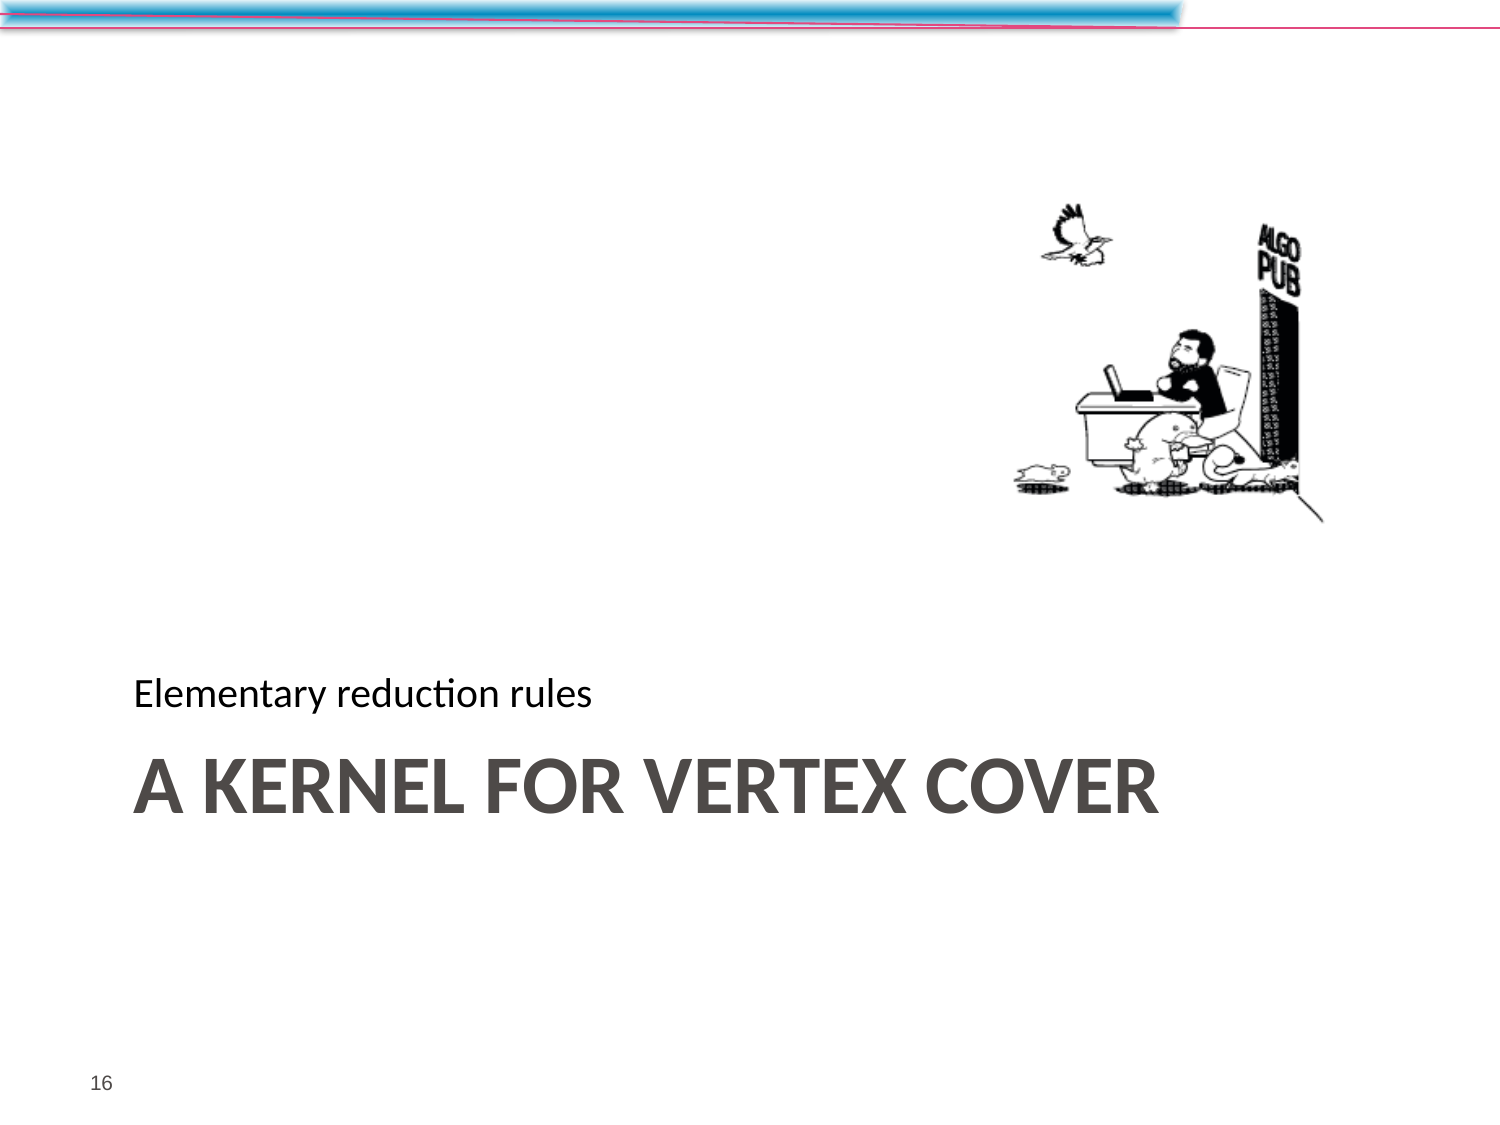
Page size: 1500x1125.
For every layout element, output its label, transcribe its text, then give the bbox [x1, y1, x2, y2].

picture [962, 148, 1339, 555]
list Elementary reduction rules [118, 476, 1394, 723]
title A kernel for vertex cover [118, 723, 1394, 947]
slide_number 16 [75, 1069, 396, 1115]
